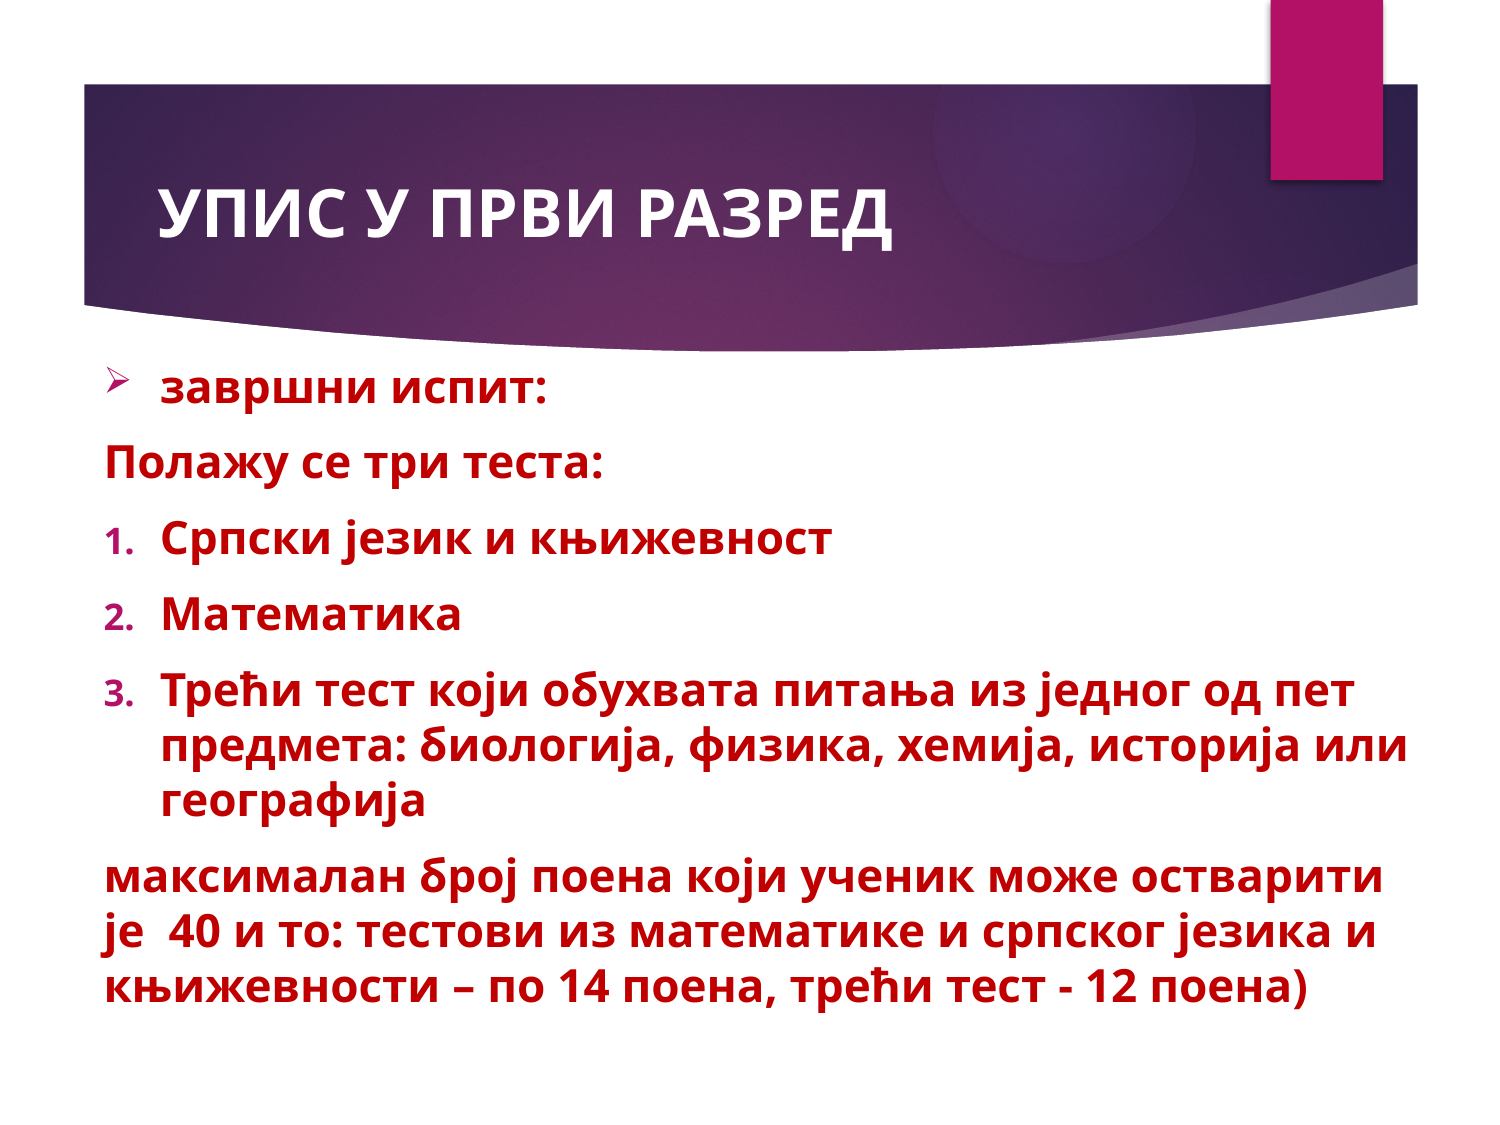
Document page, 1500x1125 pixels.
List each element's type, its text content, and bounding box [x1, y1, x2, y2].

list завршни испит: Полажу се три теста: Српски језик и књижевност Математика Трећи тест који обухвата питања из једног од пет предмета: биологија, физика, хемија, историја или географија максималан број поена који ученик може остварити је 40 и то: тестови из математике и српског језика и књижевности – по 14 поена, трећи тест - 12 поена) [88, 349, 1447, 1071]
title УПИС У ПРВИ РАЗРЕД [142, 152, 1183, 269]
